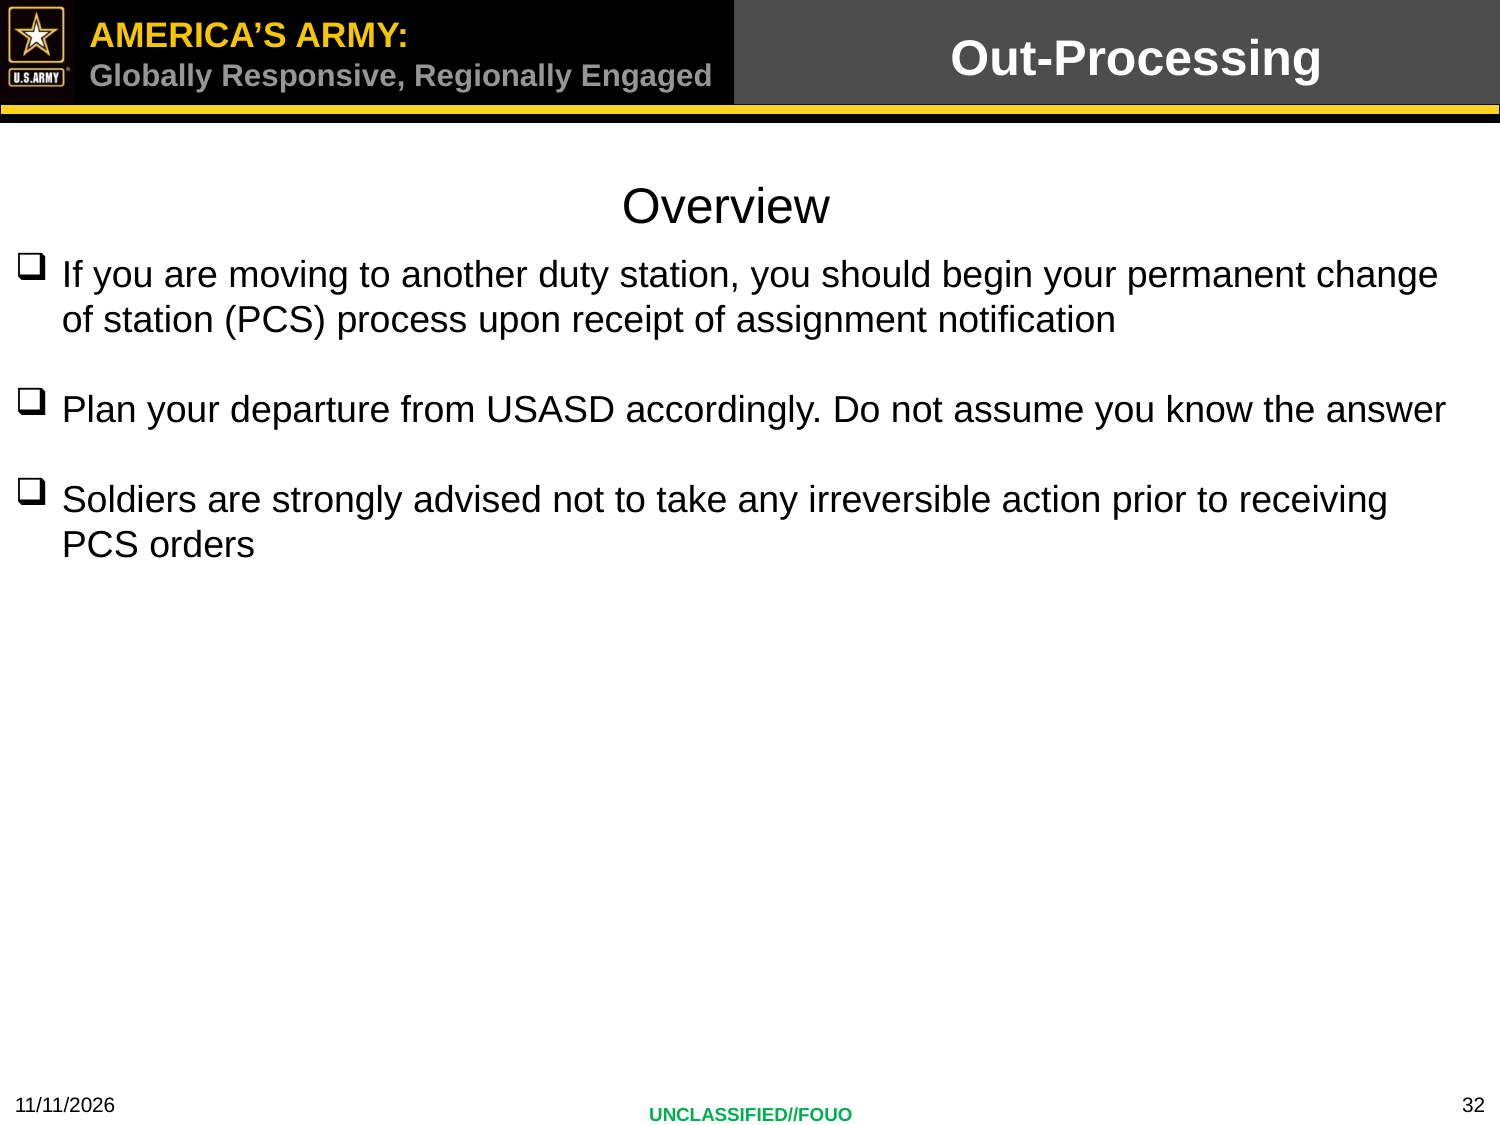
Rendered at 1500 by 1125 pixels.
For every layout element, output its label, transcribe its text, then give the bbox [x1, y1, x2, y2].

text_box Overview [500, 166, 951, 242]
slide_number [0, 1084, 350, 1125]
slide_number 32 [1149, 1084, 1500, 1125]
text_box If you are moving to another duty station, you should begin your permanent change of station (PCS) process upon receipt of assignment notification Plan your departure from USASD accordingly. Do not assume you know the answer Soldiers are strongly advised not to take any irreversible action prior to receiving PCS orders [0, 242, 1476, 572]
picture [0, 0, 74, 103]
text_box Out-Processing [911, 17, 1362, 93]
